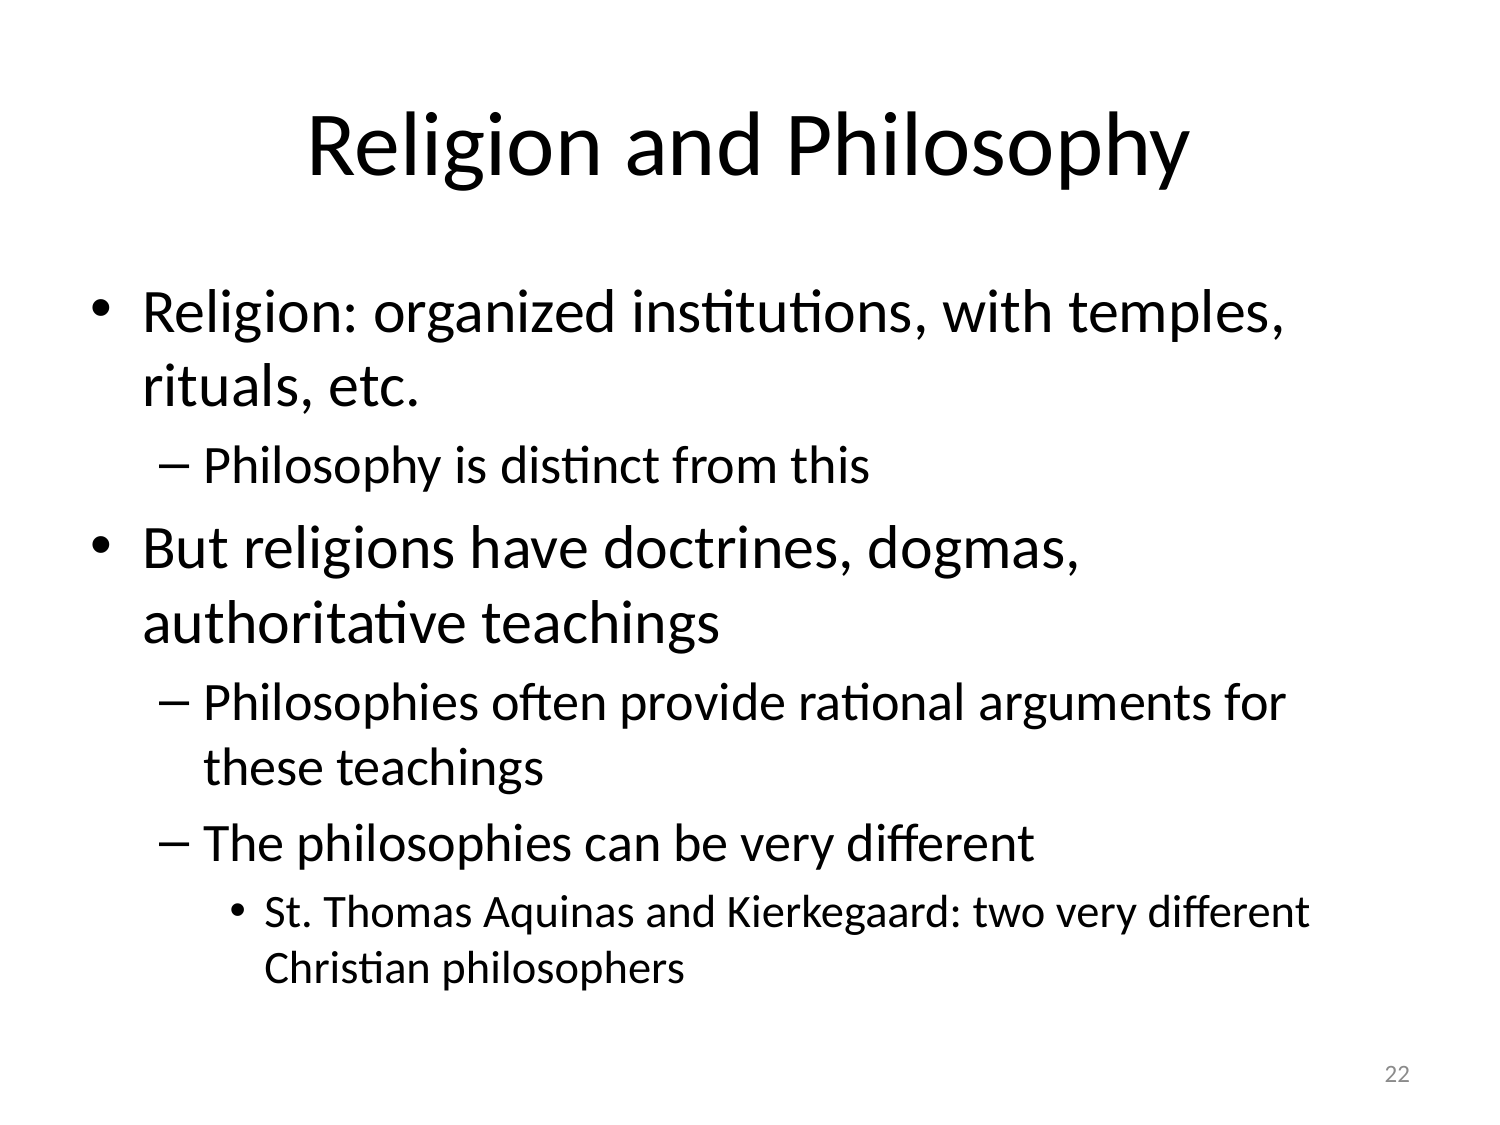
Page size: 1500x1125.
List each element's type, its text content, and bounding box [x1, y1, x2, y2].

slide_number 22 [1074, 1042, 1425, 1103]
title Religion and Philosophy [75, 45, 1425, 233]
list Religion: organized institutions, with temples, rituals, etc. Philosophy is distinct from this But religions have doctrines, dogmas, authoritative teachings Philosophies often provide rational arguments for these teachings The philosophies can be very different St. Thomas Aquinas and Kierkegaard: two very different Christian philosophers [75, 262, 1425, 1005]
